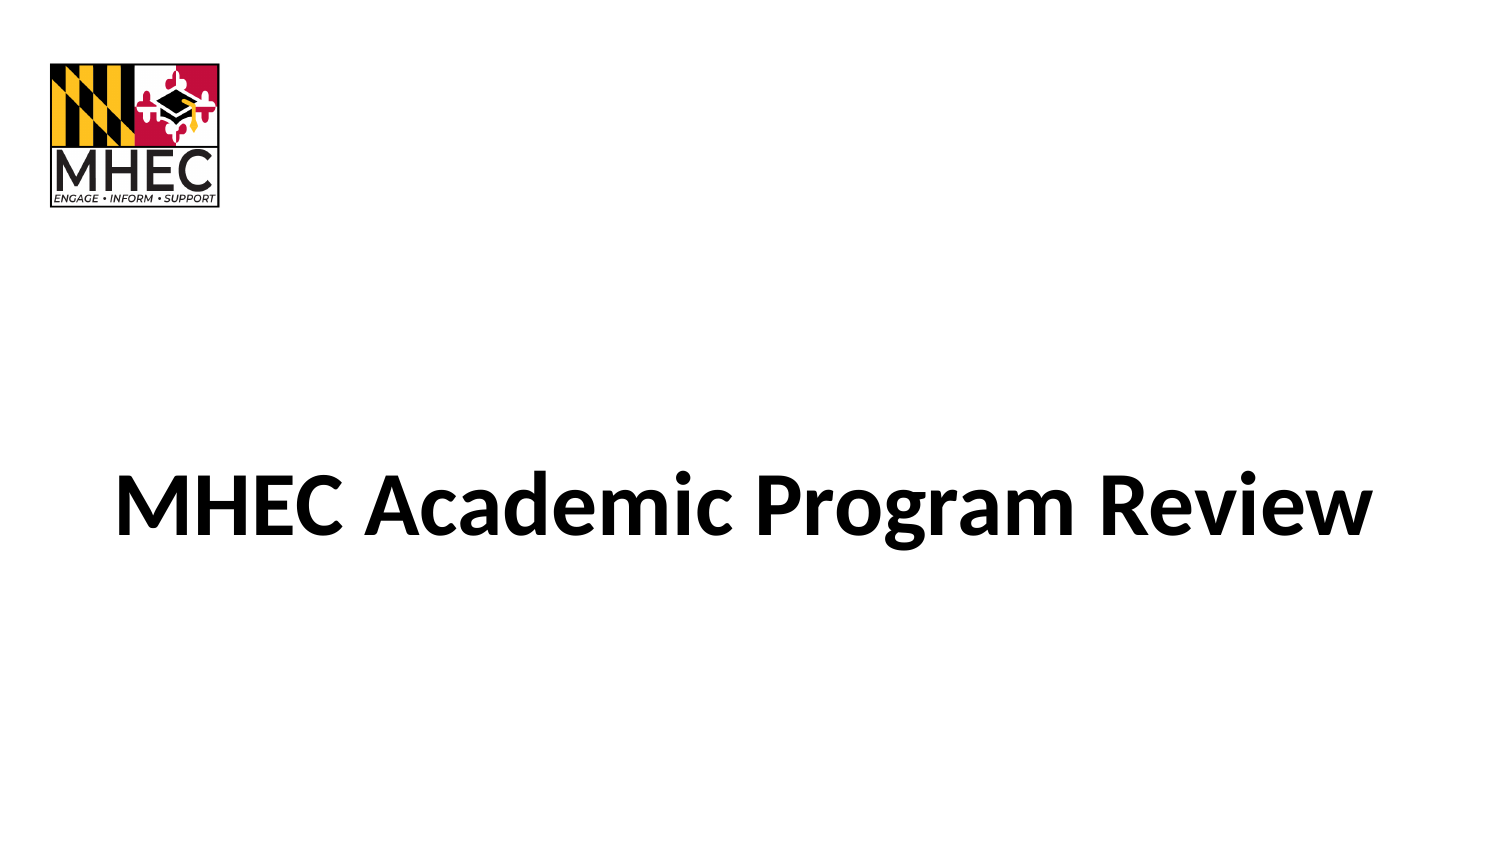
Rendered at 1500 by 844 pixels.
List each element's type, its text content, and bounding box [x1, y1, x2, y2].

title MHEC Academic Program Review [102, 210, 1397, 562]
picture [49, 61, 221, 208]
